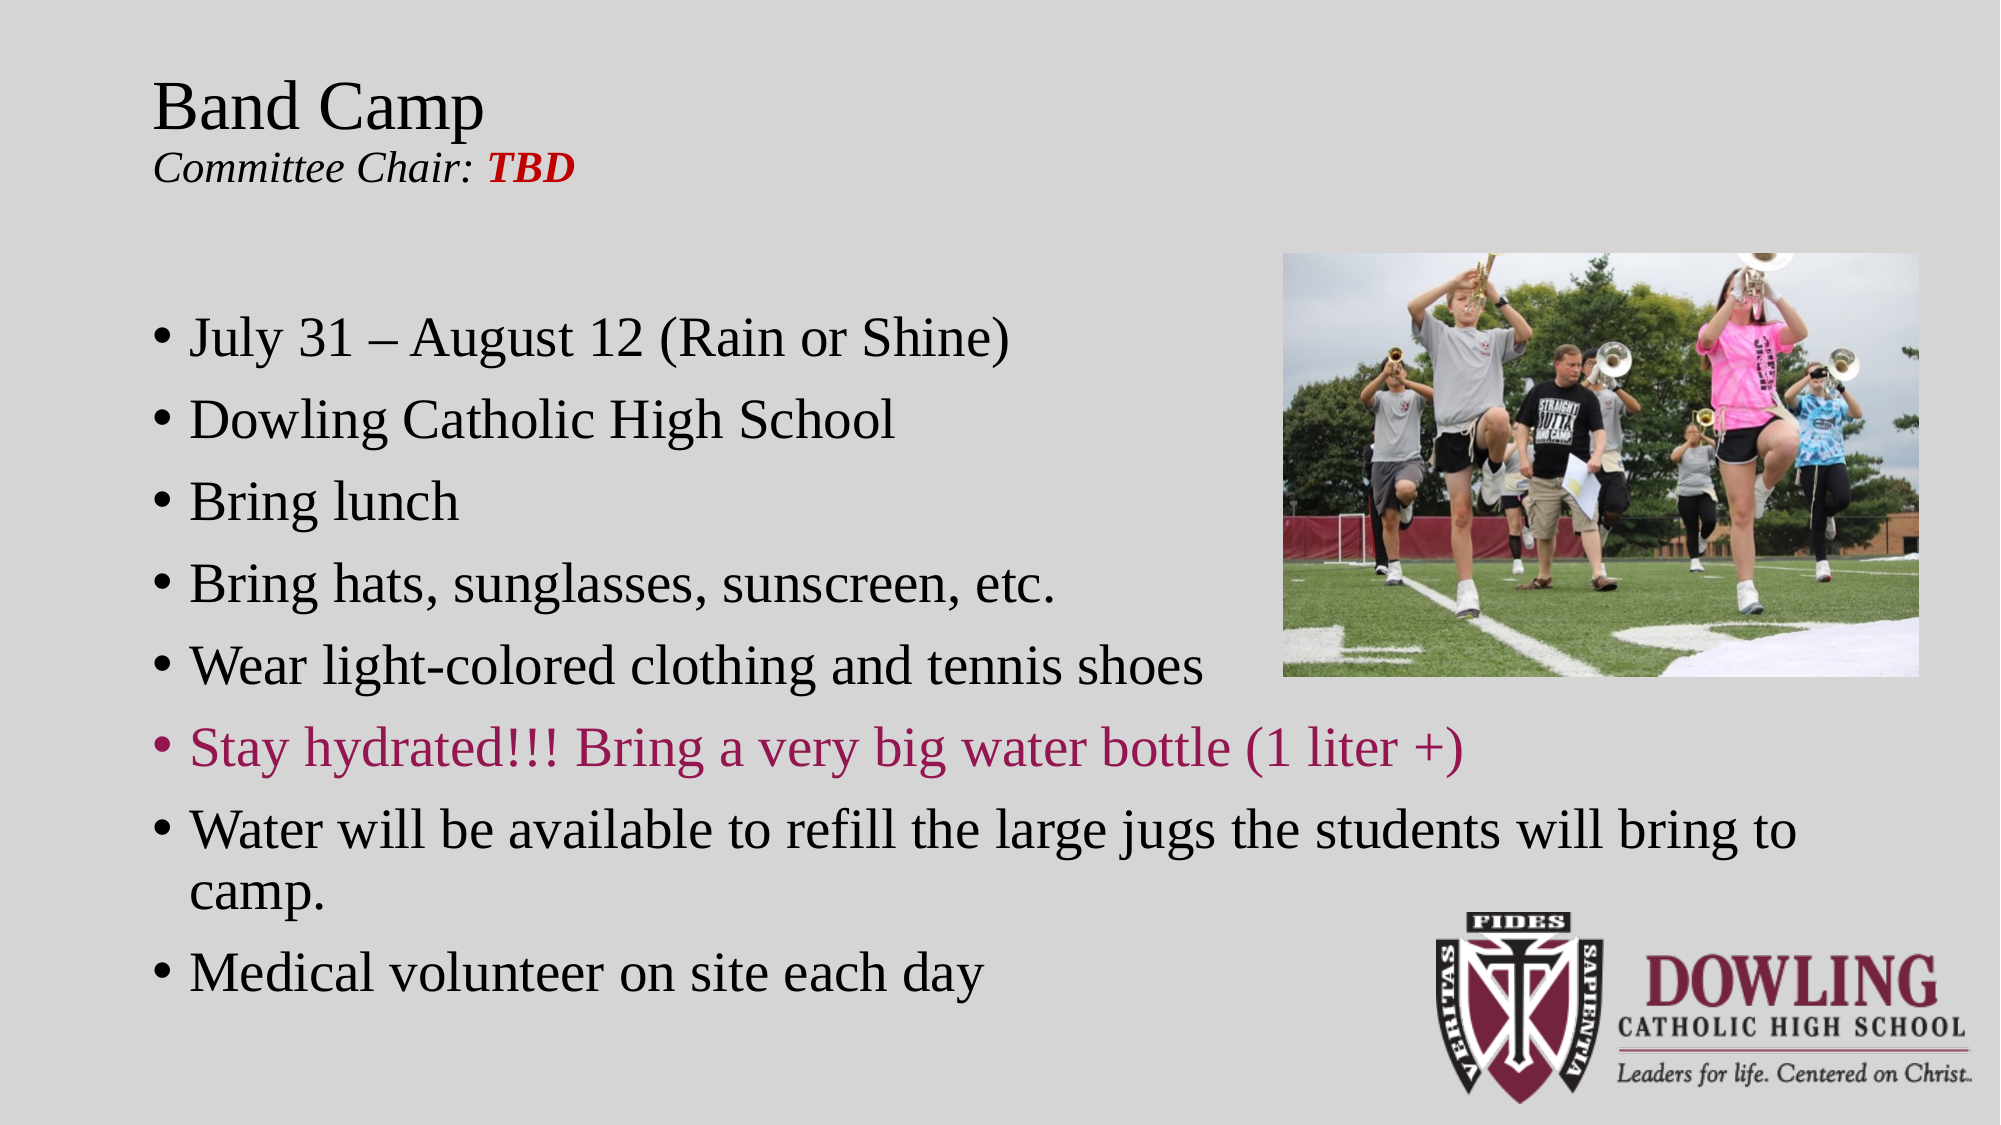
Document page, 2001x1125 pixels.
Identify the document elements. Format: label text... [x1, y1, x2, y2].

list July 31 – August 12 (Rain or Shine) Dowling Catholic High School Bring lunch Bring hats, sunglasses, sunscreen, etc. Wear light-colored clothing and tennis shoes Stay hydrated!!! Bring a very big water bottle (1 liter +) Water will be available to refill the large jugs the students will bring to camp. Medical volunteer on site each day [137, 299, 1863, 1014]
title Band Camp Committee Chair: TBD [137, 59, 1863, 278]
picture [1436, 912, 1972, 1104]
picture [1283, 253, 1919, 677]
